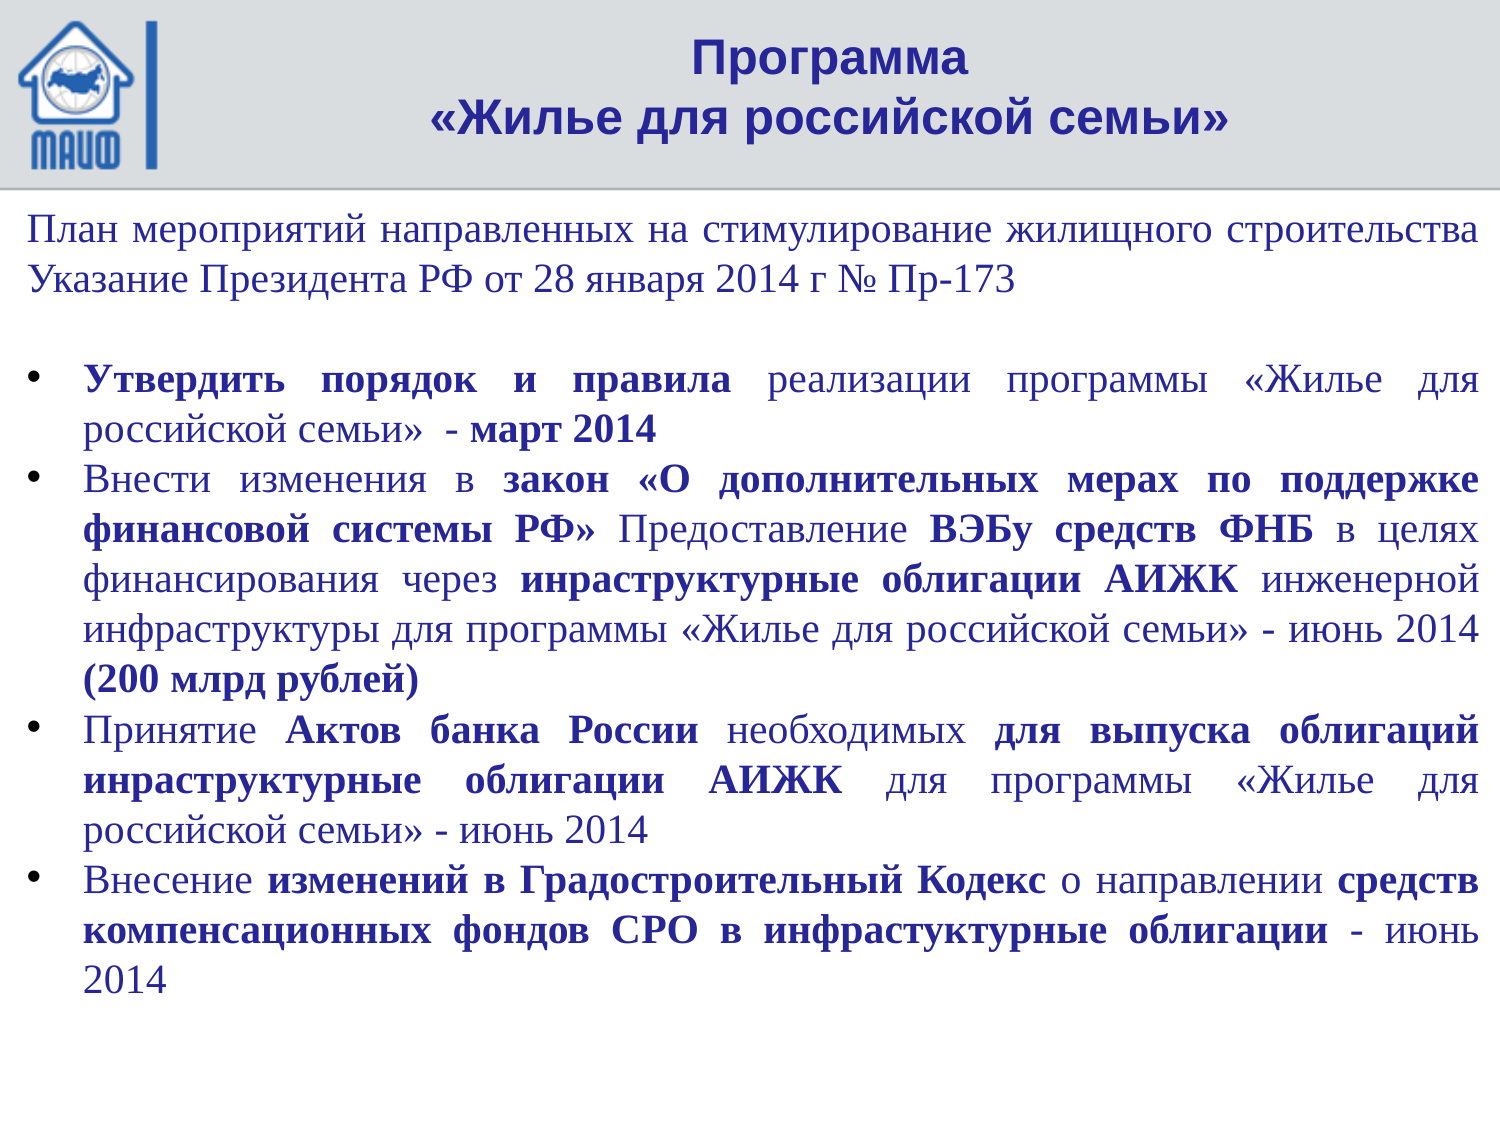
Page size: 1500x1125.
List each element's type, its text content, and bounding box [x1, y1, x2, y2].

picture [0, 0, 1500, 1125]
title Программа «Жилье для российской семьи» [100, 80, 1500, 209]
text_box План мероприятий направленных на стимулирование жилищного строительства Указание Президента РФ от 28 января 2014 г № Пр-173 Утвердить порядок и правила реализации программы «Жилье для российской семьи» - март 2014 Внести изменения в закон «О дополнительных мерах по поддержке финансовой системы РФ» Предоставление ВЭБу средств ФНБ в целях финансирования через инраструктурные облигации АИЖК инженерной инфраструктуры для программы «Жилье для российской семьи» - июнь 2014 (200 млрд рублей) Принятие Актов банка России необходимых для выпуска облигаций инраструктурные облигации АИЖК для программы «Жилье для российской семьи» - июнь 2014 Внесение изменений в Градостроительный Кодекс о направлении средств компенсационных фондов СРО в инфрастуктурные облигации - июнь 2014 [11, 193, 1495, 1059]
